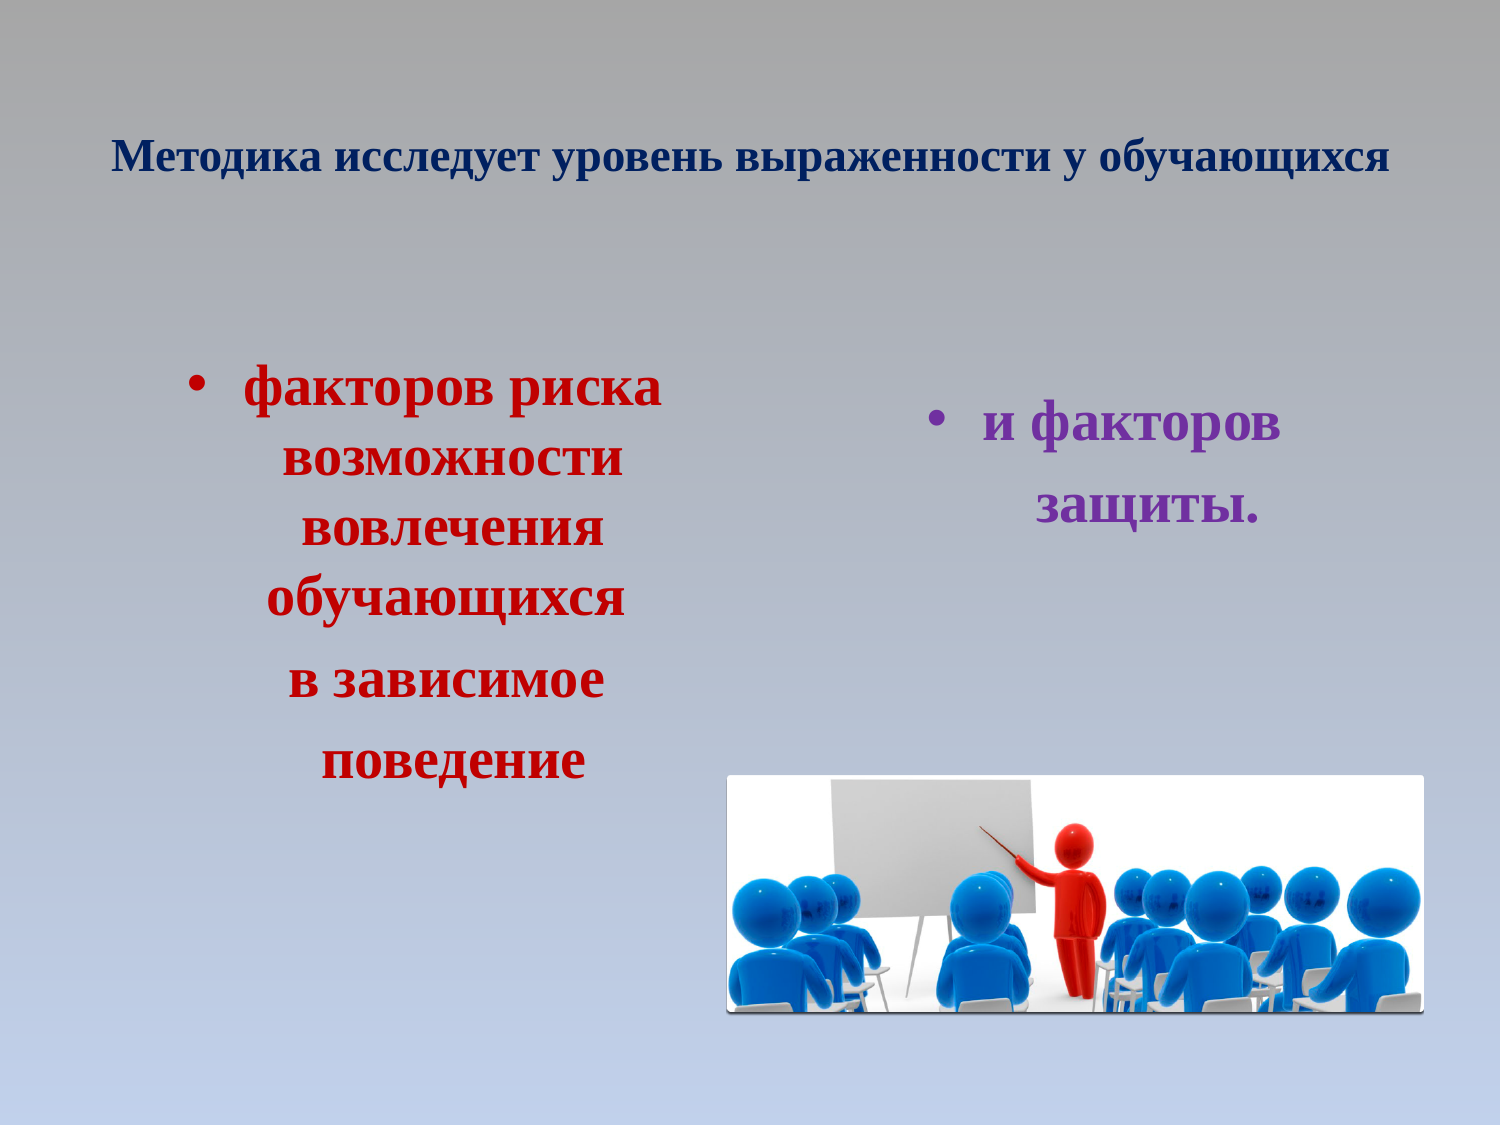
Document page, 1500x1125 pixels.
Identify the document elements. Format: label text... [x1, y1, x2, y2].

title Методика исследует уровень выраженности у обучающихся [82, 93, 1432, 282]
list и факторов защиты. [773, 375, 1436, 841]
picture [726, 773, 1425, 1020]
list факторов риска возможности вовлечения обучающихся в зависимое поведение [93, 339, 757, 830]
